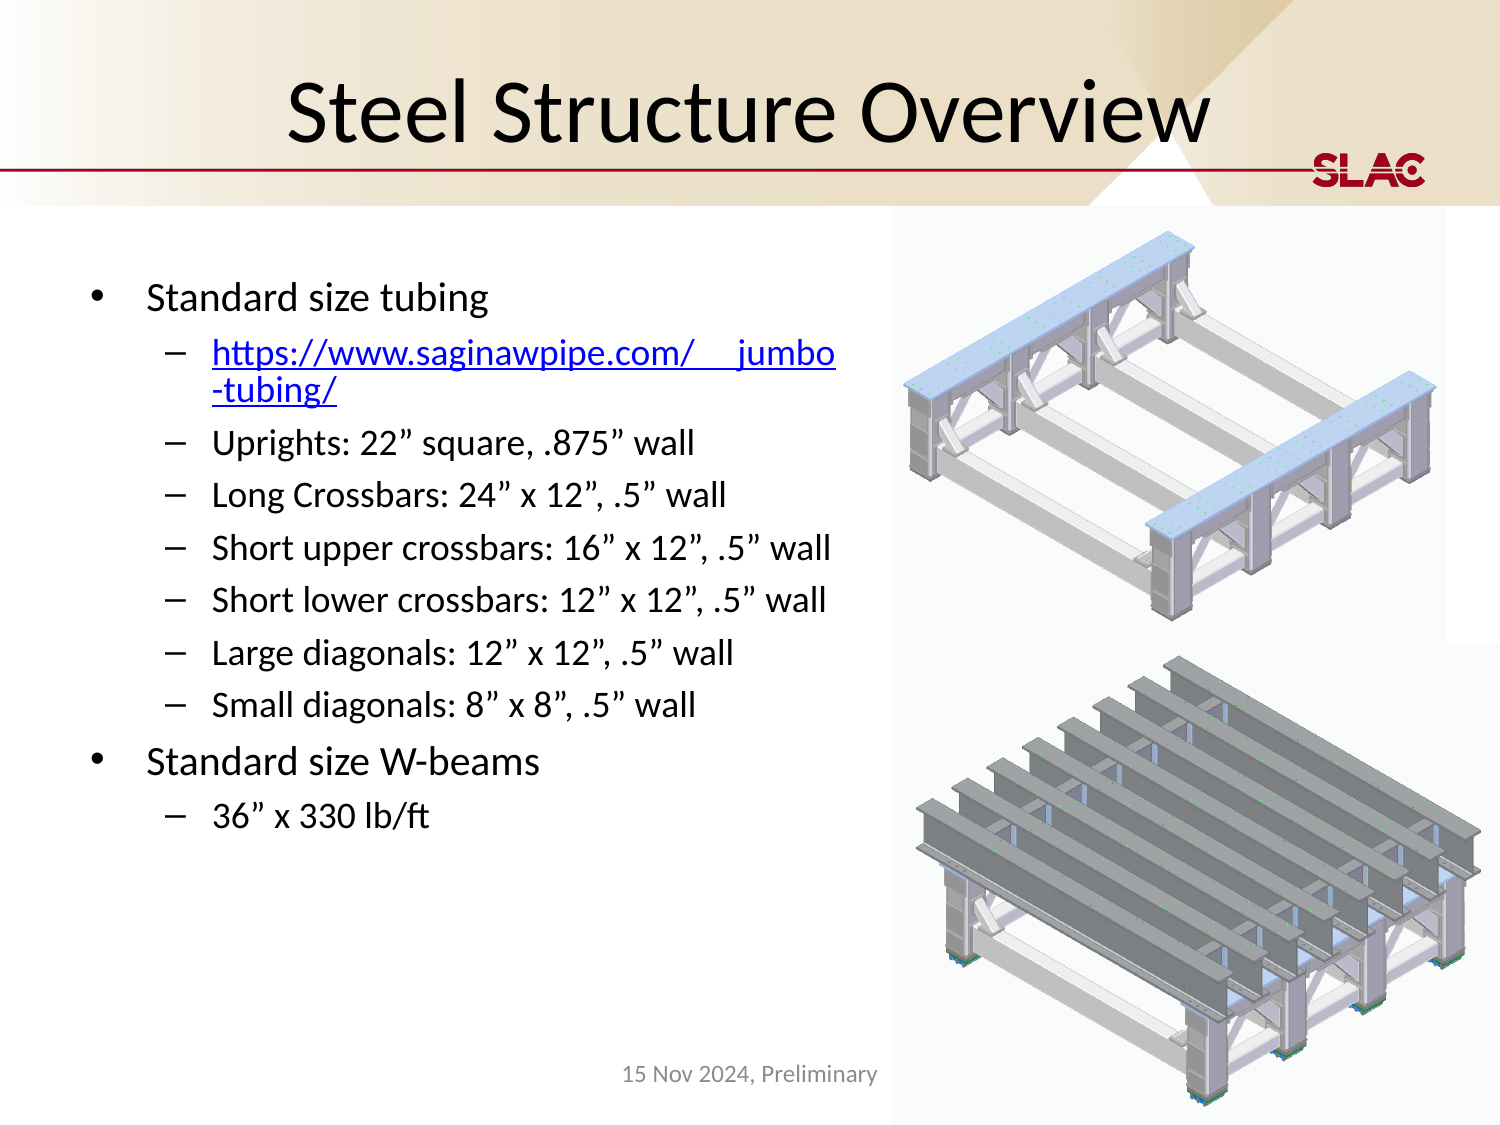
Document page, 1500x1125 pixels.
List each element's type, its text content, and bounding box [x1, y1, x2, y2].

list Standard size tubing https://www.saginawpipe.com/ jumbo-tubing/ Uprights: 22” square, .875” wall Long Crossbars: 24” x 12”, .5” wall Short upper crossbars: 16” x 12”, .5” wall Short lower crossbars: 12” x 12”, .5” wall Large diagonals: 12” x 12”, .5” wall Small diagonals: 8” x 8”, .5” wall Standard size W-beams 36” x 330 lb/ft [75, 262, 859, 1005]
footer 15 Nov 2024, Preliminary [512, 1042, 887, 1103]
title Steel Structure Overview [75, 12, 1425, 200]
picture [0, 0, 1500, 1125]
